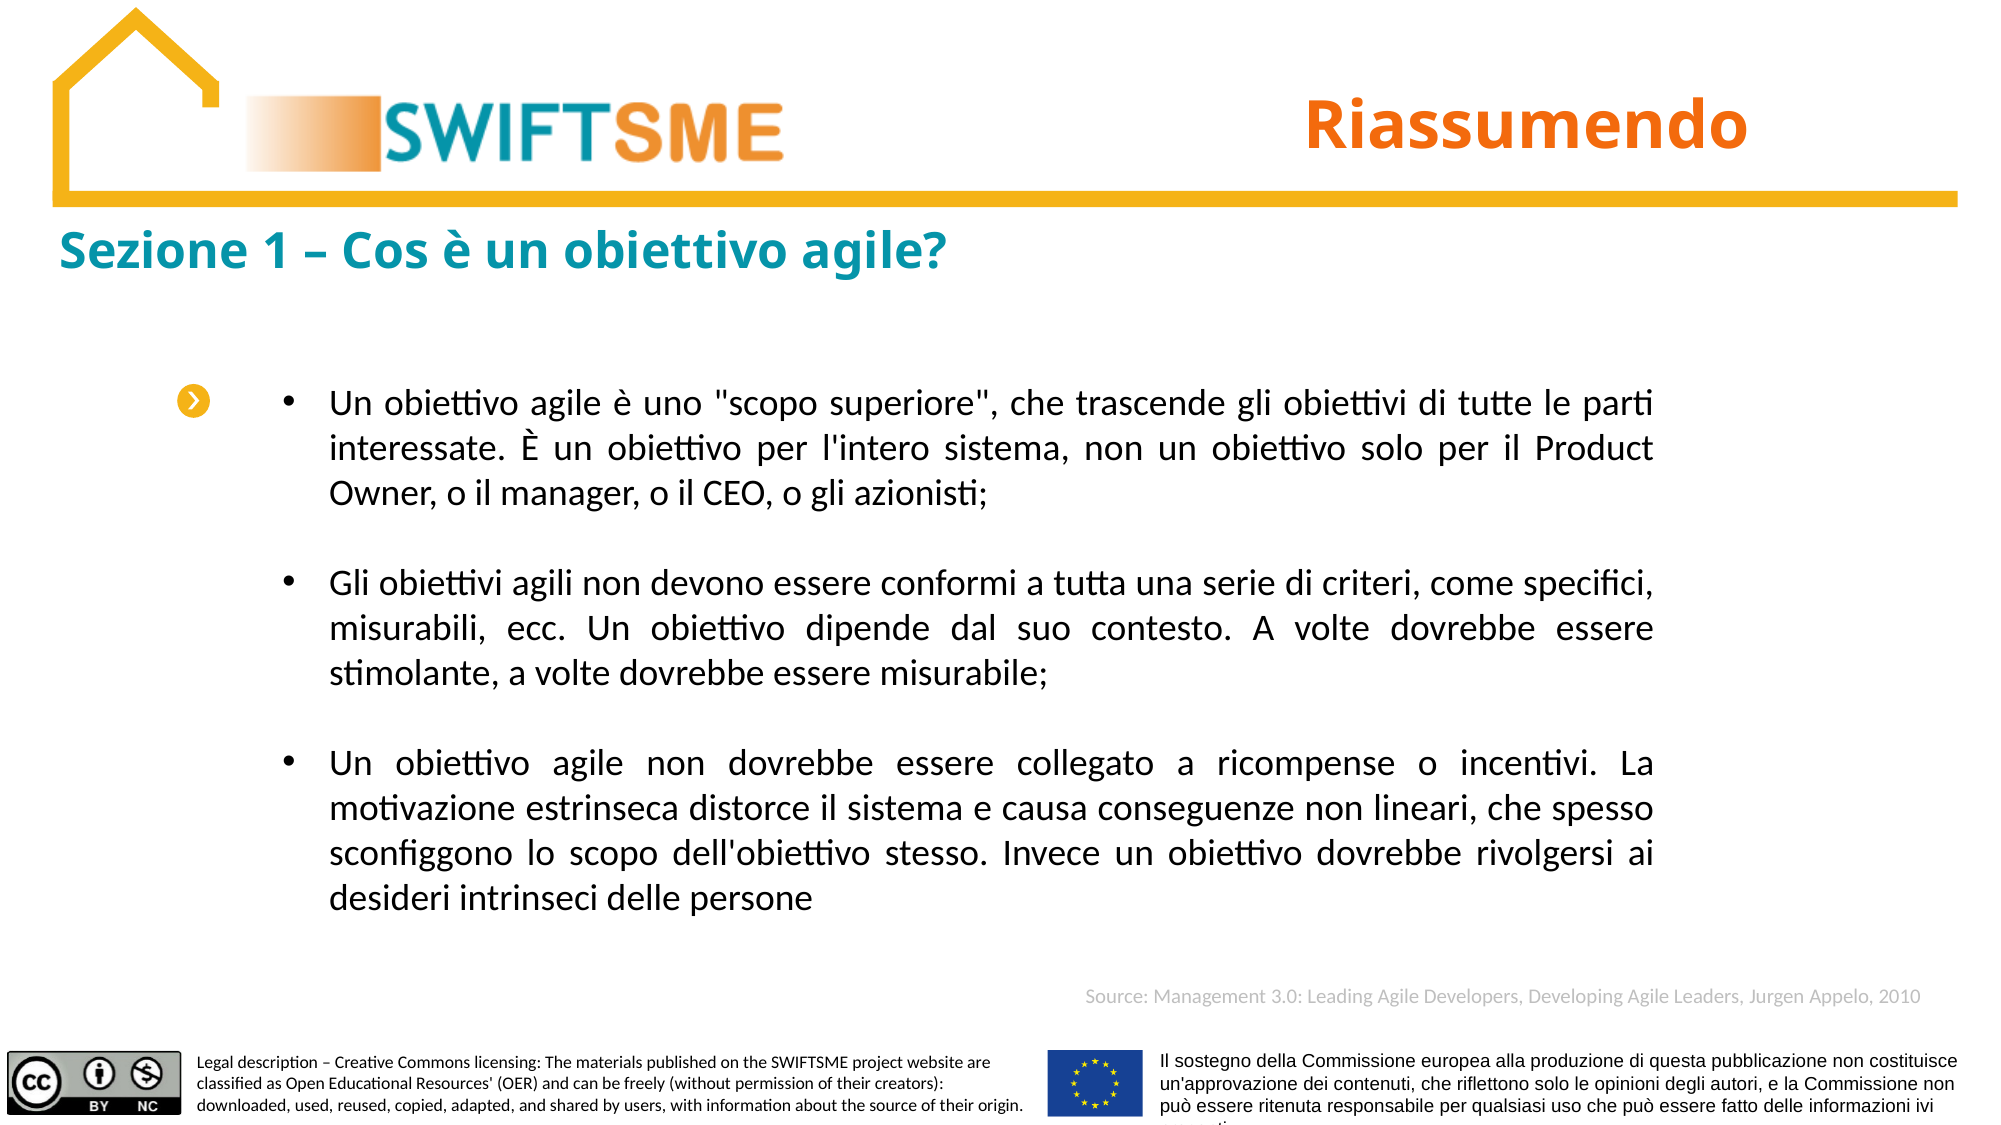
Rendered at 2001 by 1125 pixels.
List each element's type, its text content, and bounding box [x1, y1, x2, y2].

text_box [177, 383, 210, 418]
text_box Riassumendo [1288, 73, 1943, 169]
picture [231, 80, 799, 187]
picture [1047, 1050, 1148, 1117]
picture [6, 1050, 182, 1115]
text_box Source: Management 3.0: Leading Agile Developers, Developing Agile Leaders, Jurgen Appelo, 2010 [1070, 975, 1937, 1016]
text_box Legal description – Creative Commons licensing: The materials published on the SWIFTSME project website are classified as Open Educational Resources' (OER) and can be freely (without permission of their creators): downloaded, used, reused, copied, adapted, and shared by users, with information about the source of their origin. [181, 1043, 1048, 1123]
text_box Il sostegno della Commissione europea alla produzione di questa pubblicazione non costituisce un'approvazione dei contenuti, che riflettono solo le opinioni degli autori, e la Commissione non può essere ritenuta responsabile per qualsiasi uso che può essere fatto delle informazioni ivi presenti. [1144, 1041, 2000, 1125]
text_box Sezione 1 – Cos è un obiettivo agile? [44, 210, 1609, 286]
text_box Un obiettivo agile è uno "scopo superiore", che trascende gli obiettivi di tutte le parti interessate. È un obiettivo per l'intero sistema, non un obiettivo solo per il Product Owner, o il manager, o il CEO, o gli azionisti; Gli obiettivi agili non devono essere conformi a tutta una serie di criteri, come specifici, misurabili, ecc. Un obiettivo dipende dal suo contesto. A volte dovrebbe essere stimolante, a volte dovrebbe essere misurabile; Un obiettivo agile non dovrebbe essere collegato a ricompense o incentivi. La motivazione estrinseca distorce il sistema e causa conseguenze non lineari, che spesso sconfiggono lo scopo dell'obiettivo stesso. Invece un obiettivo dovrebbe rivolgersi ai desideri intrinseci delle persone [267, 370, 1671, 926]
